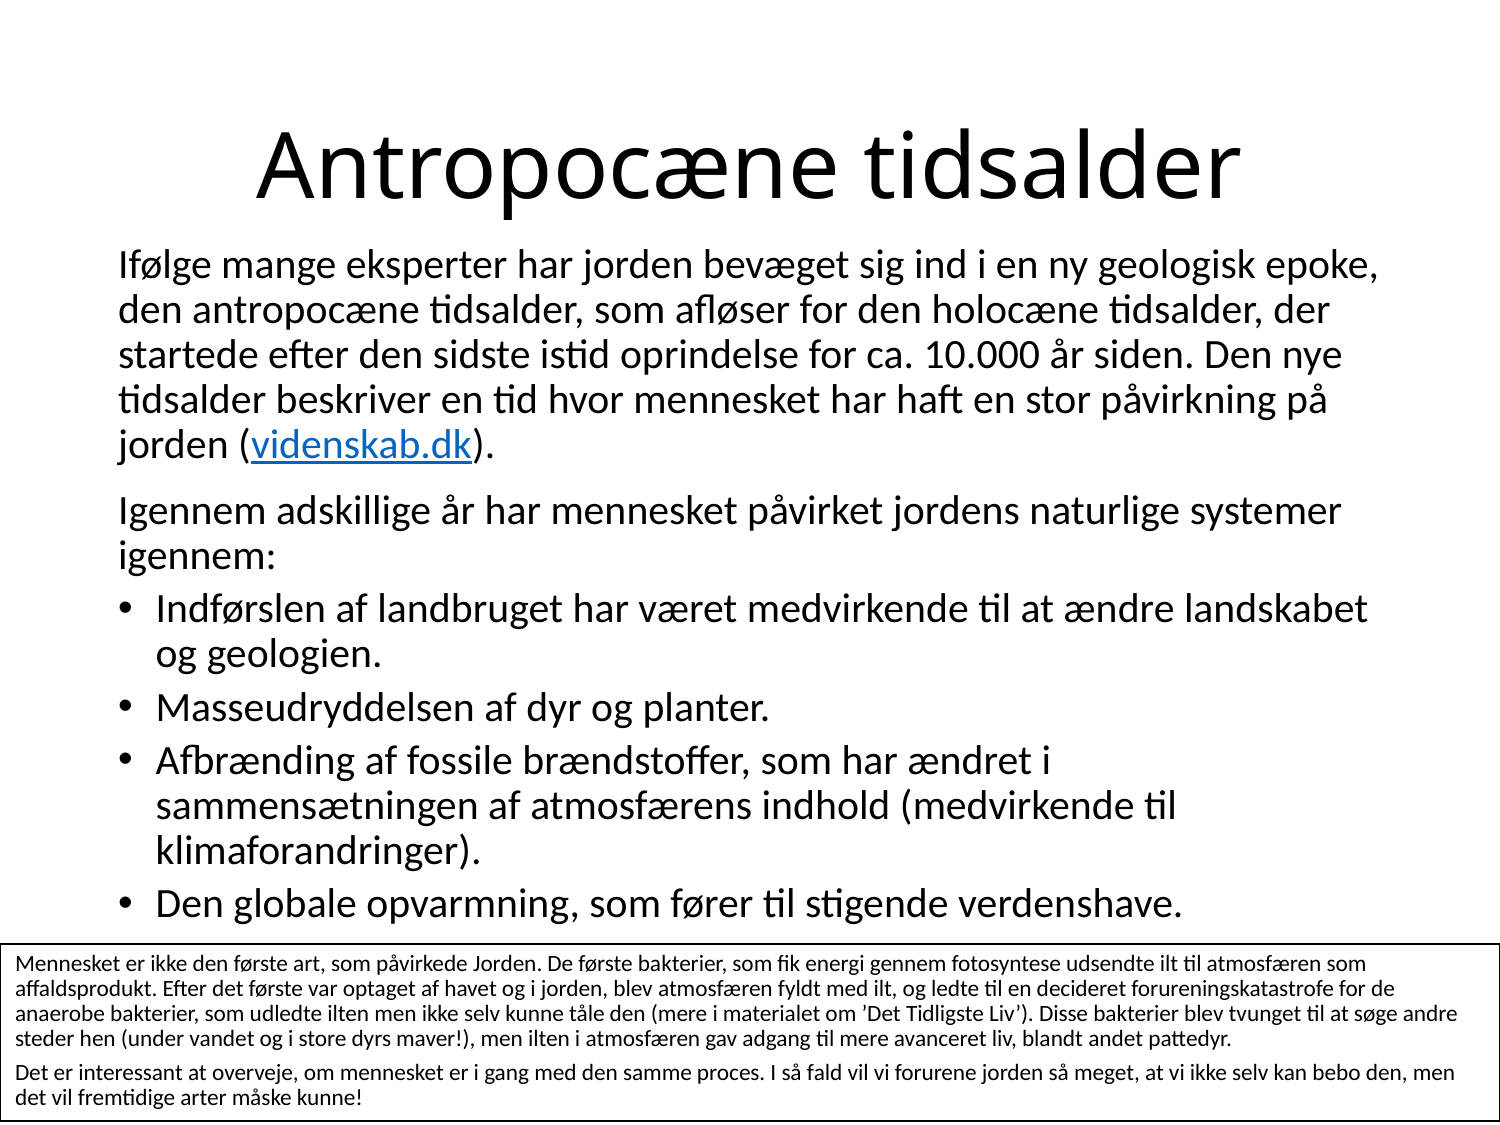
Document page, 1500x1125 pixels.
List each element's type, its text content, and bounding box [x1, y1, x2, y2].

title Antropocæne tidsalder [103, 59, 1397, 234]
text_box Mennesket er ikke den første art, som påvirkede Jorden. De første bakterier, som fik energi gennem fotosyntese udsendte ilt til atmosfæren som affaldsprodukt. Efter det første var optaget af havet og i jorden, blev atmosfæren fyldt med ilt, og ledte til en decideret forureningskatastrofe for de anaerobe bakterier, som udledte ilten men ikke selv kunne tåle den (mere i materialet om ’Det Tidligste Liv’). Disse bakterier blev tvunget til at søge andre steder hen (under vandet og i store dyrs maver!), men ilten i atmosfæren gav adgang til mere avanceret liv, blandt andet pattedyr. Det er interessant at overveje, om mennesket er i gang med den samme proces. I så fald vil vi forurene jorden så meget, at vi ikke selv kan bebo den, men det vil fremtidige arter måske kunne! [0, 943, 1500, 1122]
list Ifølge mange eksperter har jorden bevæget sig ind i en ny geologisk epoke, den antropocæne tidsalder, som afløser for den holocæne tidsalder, der startede efter den sidste istid oprindelse for ca. 10.000 år siden. Den nye tidsalder beskriver en tid hvor mennesket har haft en stor påvirkning på jorden (videnskab.dk). Igennem adskillige år har mennesket påvirket jordens naturlige systemer igennem: Indførslen af landbruget har været medvirkende til at ændre landskabet og geologien. Masseudryddelsen af dyr og planter. Afbrænding af fossile brændstoffer, som har ændret i sammensætningen af atmosfærens indhold (medvirkende til klimaforandringer). Den globale opvarmning, som fører til stigende verdenshave. [103, 234, 1397, 943]
